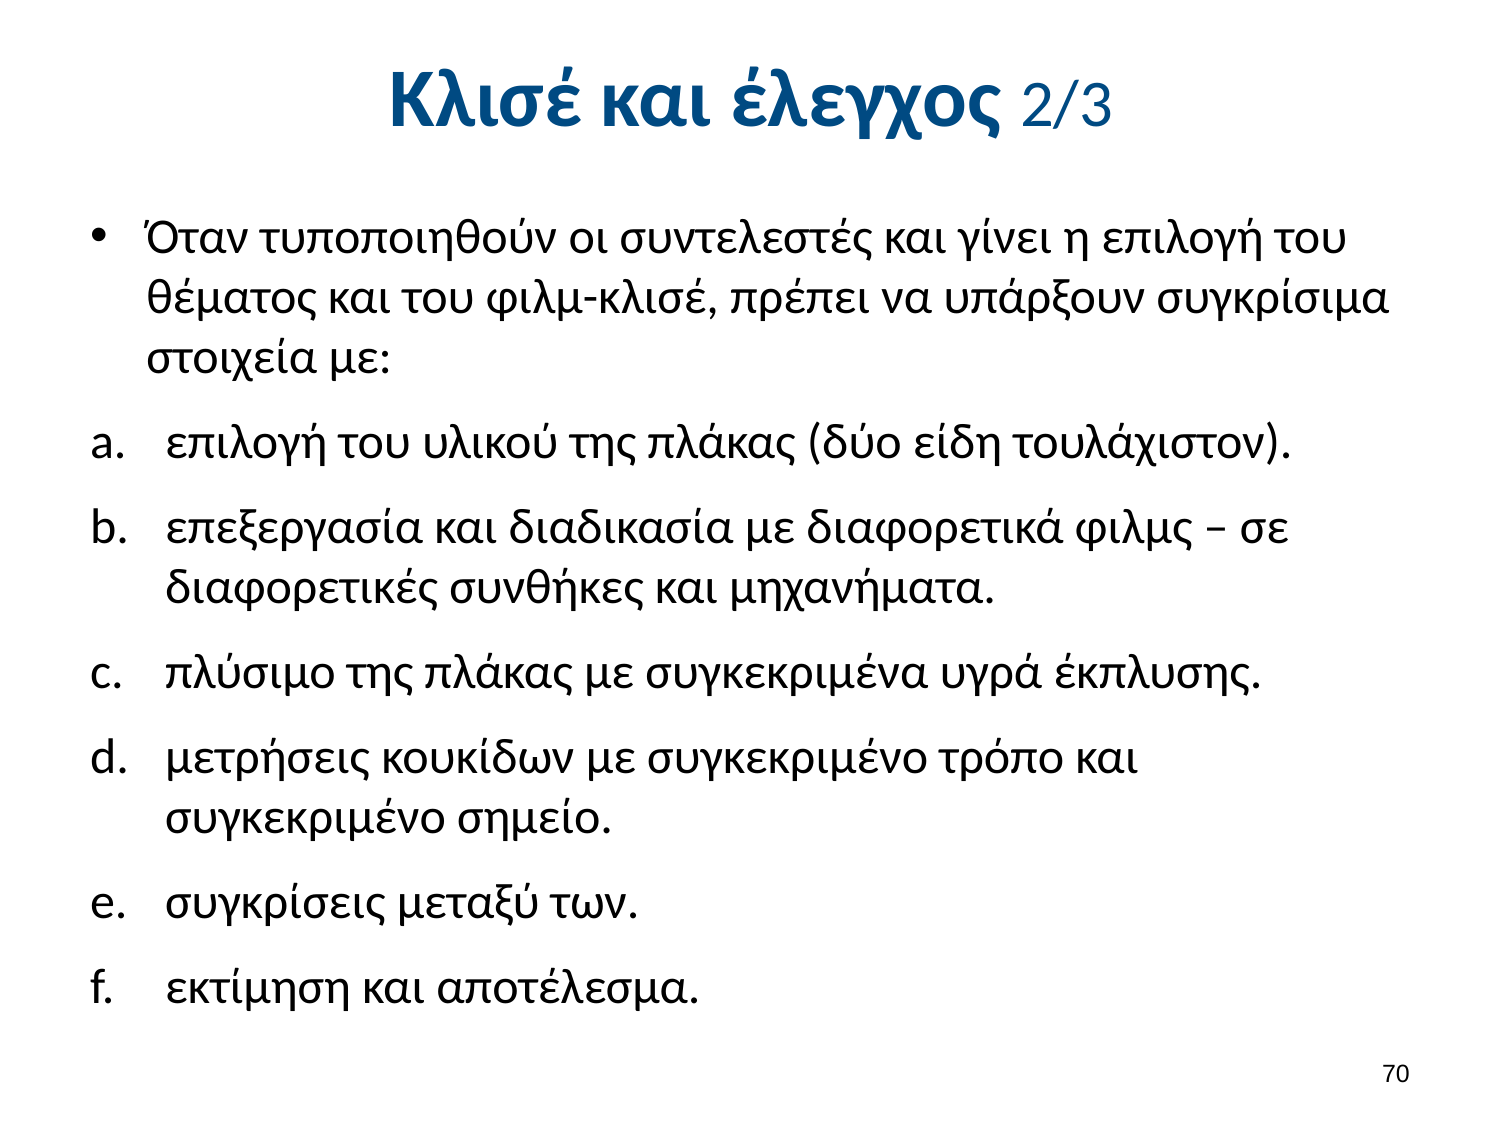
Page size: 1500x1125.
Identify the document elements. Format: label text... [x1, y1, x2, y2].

title Κλισέ και έλεγχος 2/3 [76, 19, 1427, 169]
slide_number 69 [1074, 1042, 1425, 1103]
list Όταν τυποποιηθούν οι συντελεστές και γίνει η επιλογή του θέματος και του φιλμ-κλισέ, πρέπει να υπάρξουν συγκρίσιμα στοιχεία με: επιλογή του υλικού της πλάκας (δύο είδη τουλάχιστον). επεξεργασία και διαδικασία με διαφορετικά φιλμς – σε διαφορετικές συνθήκες και μηχανήματα. πλύσιμο της πλάκας με συγκεκριμένα υγρά έκπλυσης. μετρήσεις κουκίδων με συγκεκριμένο τρόπο και συγκεκριμένο σημείο. συγκρίσεις μεταξύ των. εκτίμηση και αποτέλεσμα. [75, 196, 1425, 1024]
